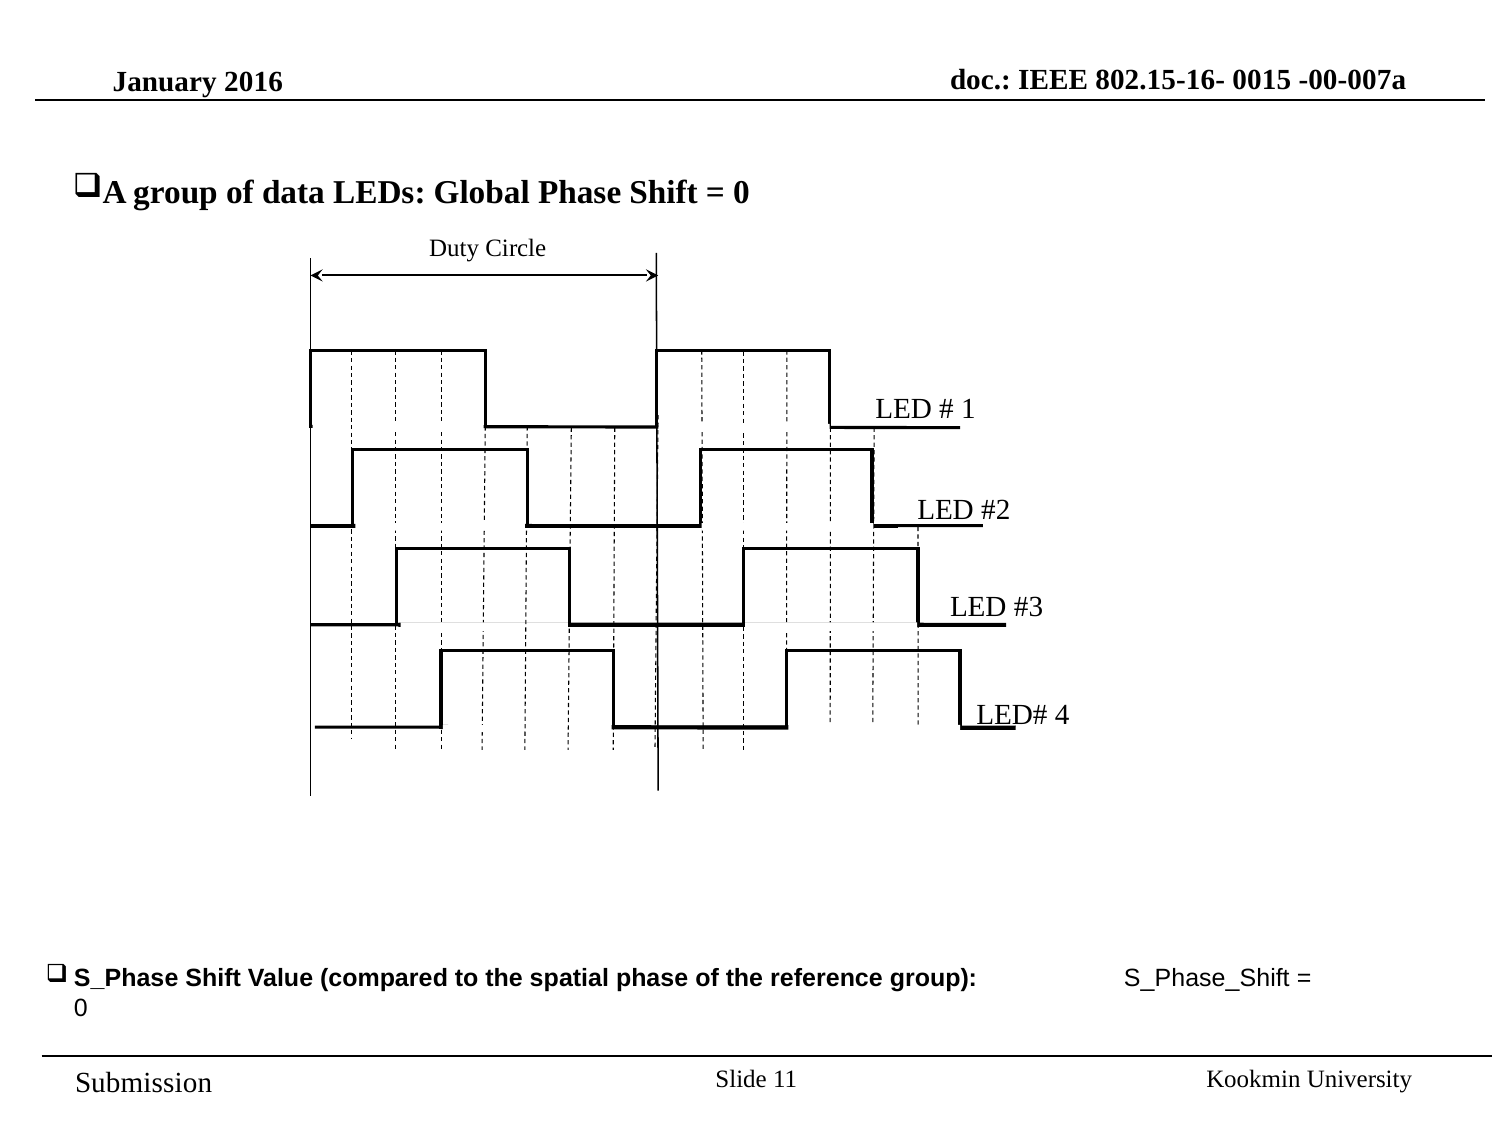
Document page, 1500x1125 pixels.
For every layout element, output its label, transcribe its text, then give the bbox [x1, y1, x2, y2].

slide_number Slide 11 [712, 1062, 800, 1093]
text_box A group of data LEDs: Global Phase Shift = 0 [58, 162, 766, 218]
text_box S_Phase Shift Value (compared to the spatial phase of the reference group): S_Phase_Shift = 0 [31, 954, 1346, 1030]
text_box doc.: IEEE 802.15-16- 0015 -00-007a [949, 60, 1463, 96]
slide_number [112, 62, 375, 98]
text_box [310, 223, 1084, 796]
text_box Submission [75, 1062, 338, 1098]
footer Kookmin University [900, 1062, 1413, 1093]
